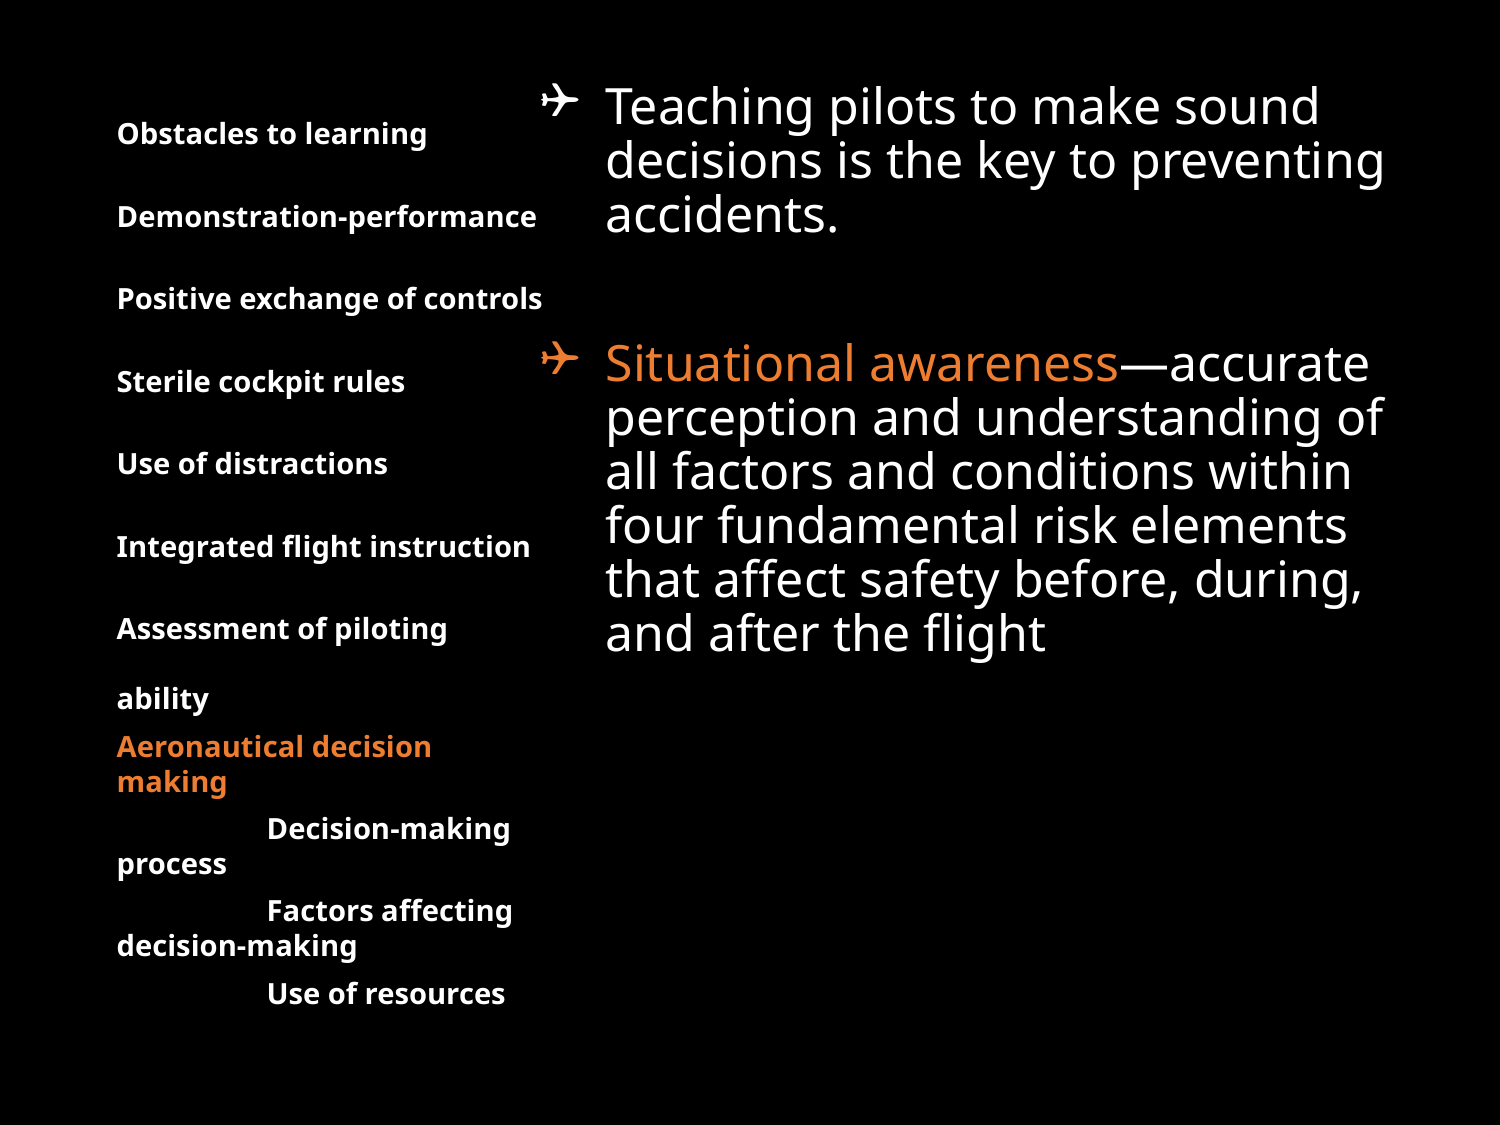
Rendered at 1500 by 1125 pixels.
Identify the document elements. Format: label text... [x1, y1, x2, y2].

list Teaching pilots to make sound decisions is the key to preventing accidents. Situational awareness—accurate perception and understanding of all factors and conditions within four fundamental risk elements that affect safety before, during, and after the flight [525, 73, 1463, 1066]
text_box Obstacles to learning Demonstration-performance Positive exchange of controls Sterile cockpit rules Use of distractions Integrated flight instruction Assessment of piloting ability Aeronautical decision making Decision-making process Factors affecting decision-making Use of resources [101, 73, 563, 1014]
